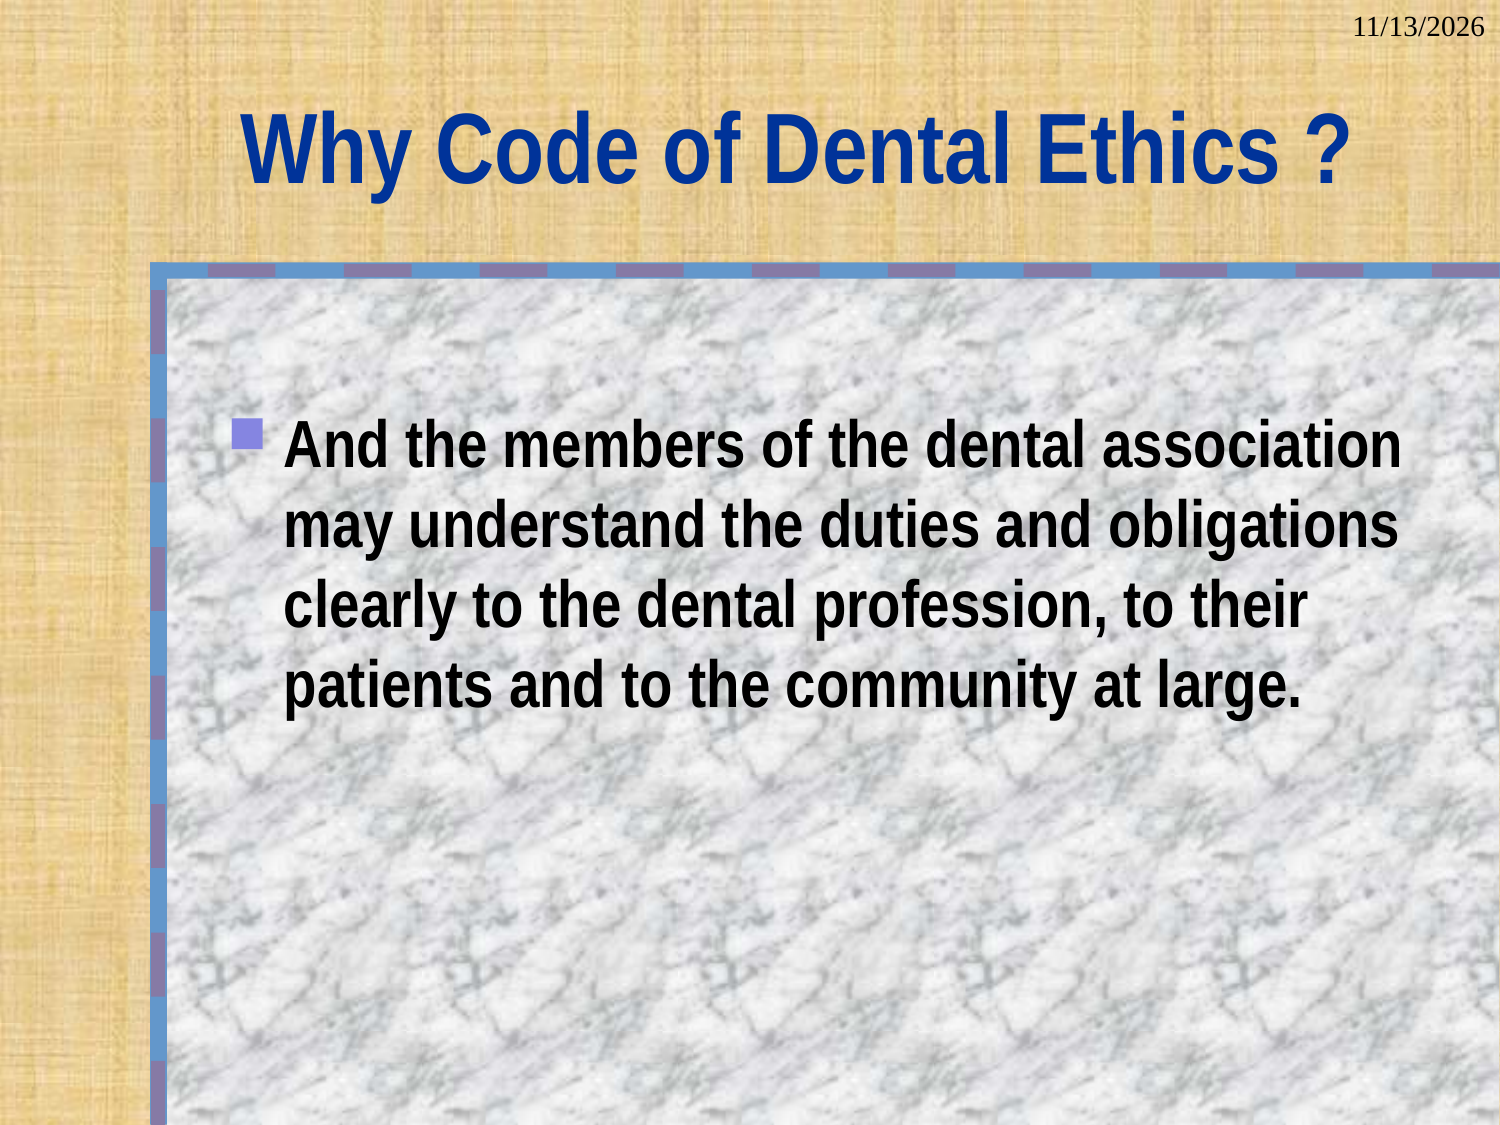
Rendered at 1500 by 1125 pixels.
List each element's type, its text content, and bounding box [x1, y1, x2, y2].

picture [167, 279, 1500, 1125]
picture [0, 0, 1500, 1125]
title Why Code of Dental Ethics ? [224, 49, 1413, 238]
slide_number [1336, 0, 1500, 76]
list And the members of the dental association may understand the duties and obligations clearly to the dental profession, to their patients and to the community at large. [212, 299, 1451, 1076]
